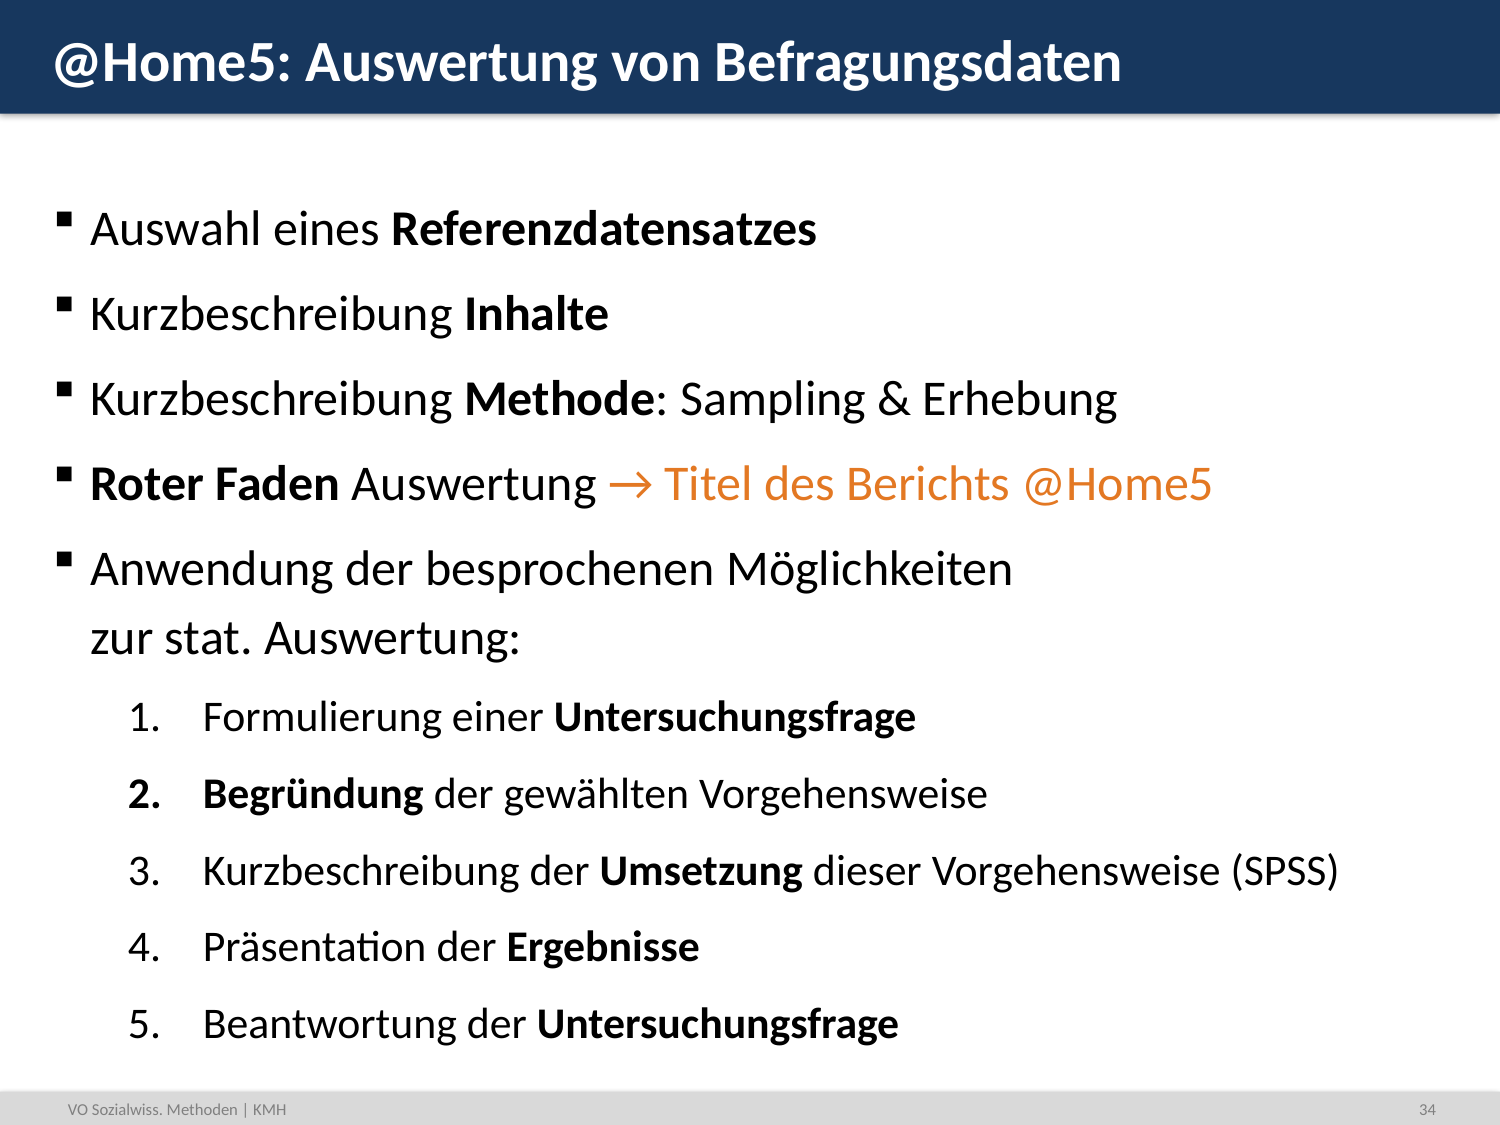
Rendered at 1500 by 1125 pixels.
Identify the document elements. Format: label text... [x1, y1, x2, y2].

title @Home5: Auswertung von Befragungsdaten [35, 15, 1451, 91]
list Auswahl eines Referenzdatensatzes Kurzbeschreibung Inhalte Kurzbeschreibung Methode: Sampling & Erhebung Roter Faden Auswertung → Titel des Berichts @Home5 Anwendung der besprochenen Möglichkeiten zur stat. Auswertung: Formulierung einer Untersuchungsfrage Begründung der gewählten Vorgehensweise Kurzbeschreibung der Umsetzung dieser Vorgehensweise (SPSS) Präsentation der Ergebnisse Beantwortung der Untersuchungsfrage [38, 184, 1477, 1050]
